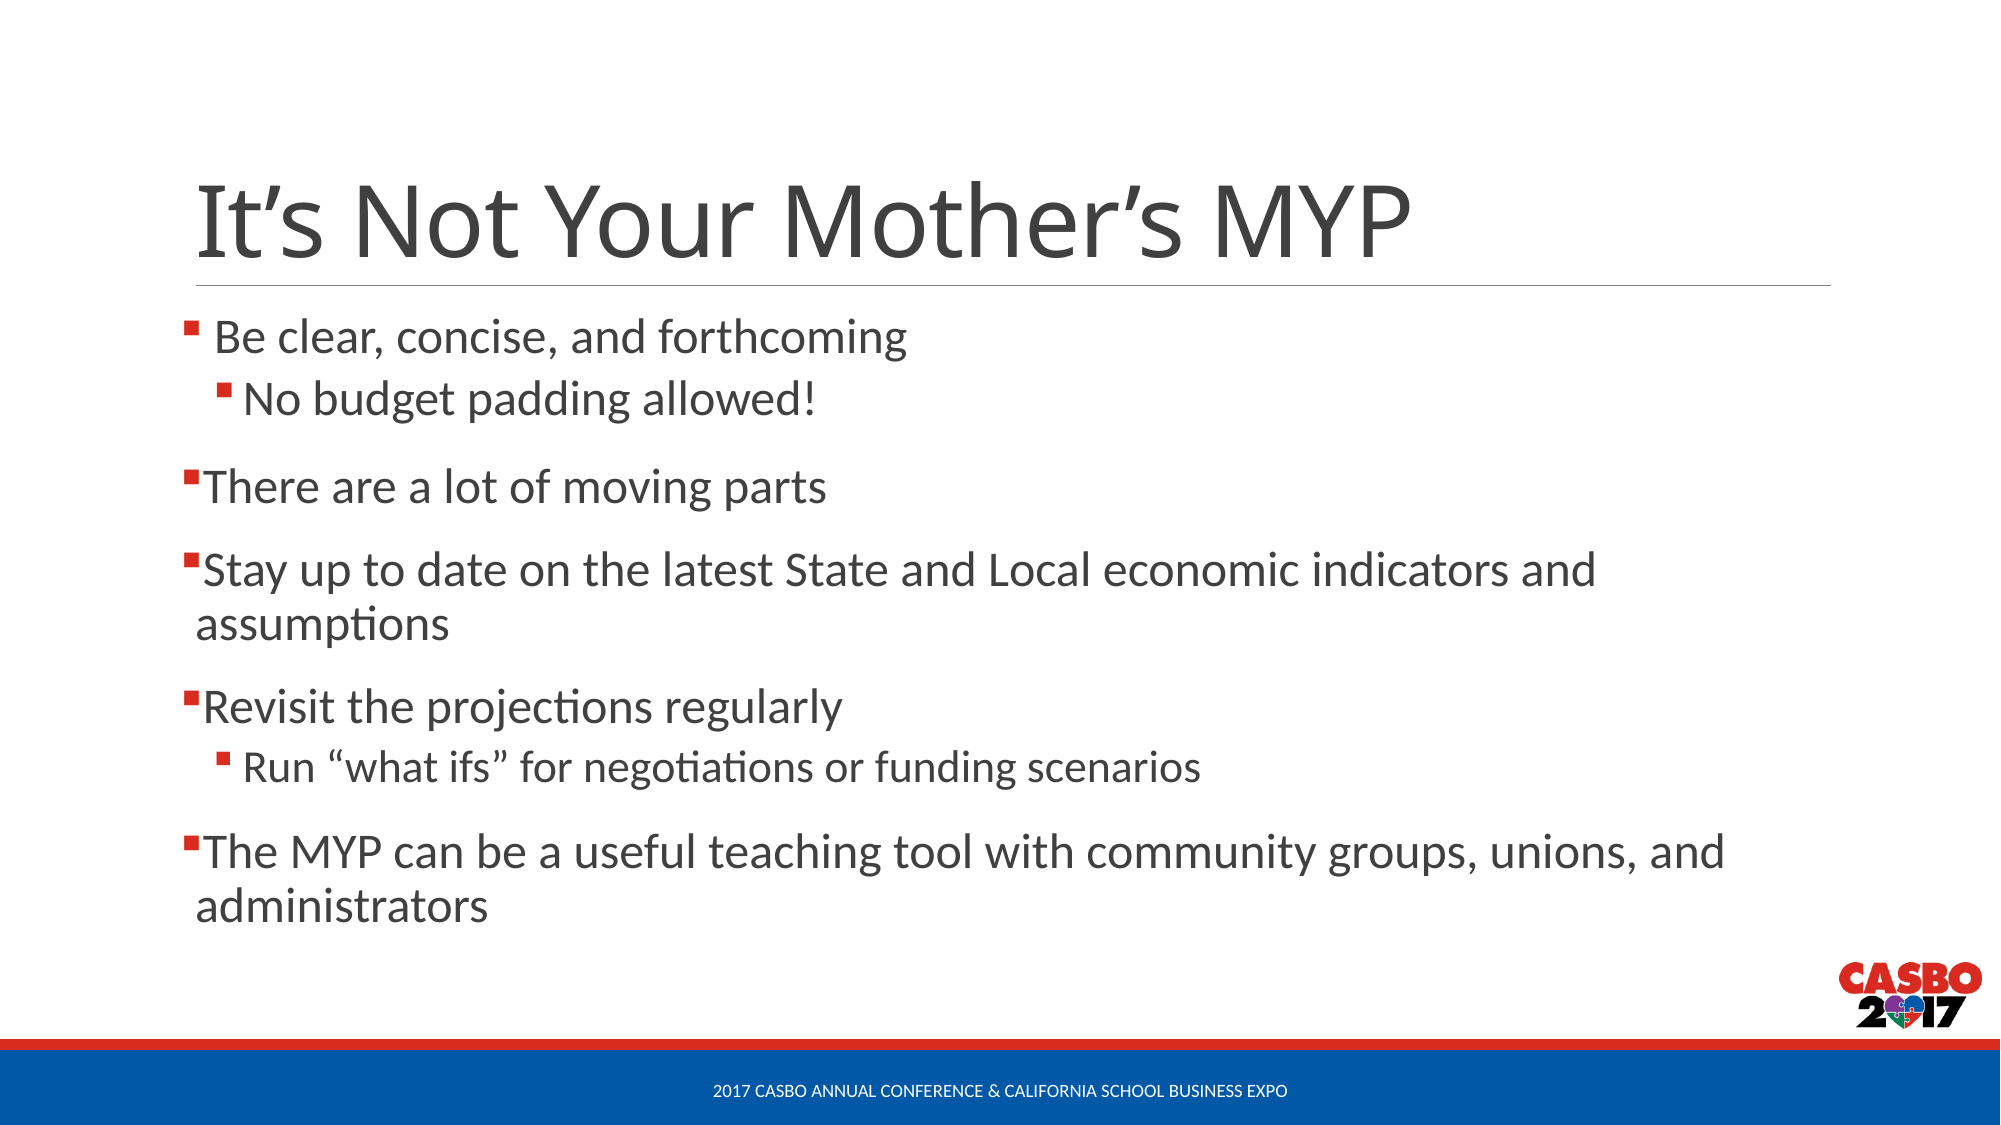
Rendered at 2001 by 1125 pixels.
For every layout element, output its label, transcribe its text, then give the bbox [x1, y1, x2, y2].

picture [1839, 962, 1982, 1030]
footer 2017 CASBO Annual Conference & California School Business Expo [604, 1059, 1396, 1120]
title It’s Not Your Mother’s MYP [180, 47, 1830, 285]
list Be clear, concise, and forthcoming No budget padding allowed! There are a lot of moving parts Stay up to date on the latest State and Local economic indicators and assumptions Revisit the projections regularly Run “what ifs” for negotiations or funding scenarios The MYP can be a useful teaching tool with community groups, unions, and administrators [180, 302, 1830, 963]
